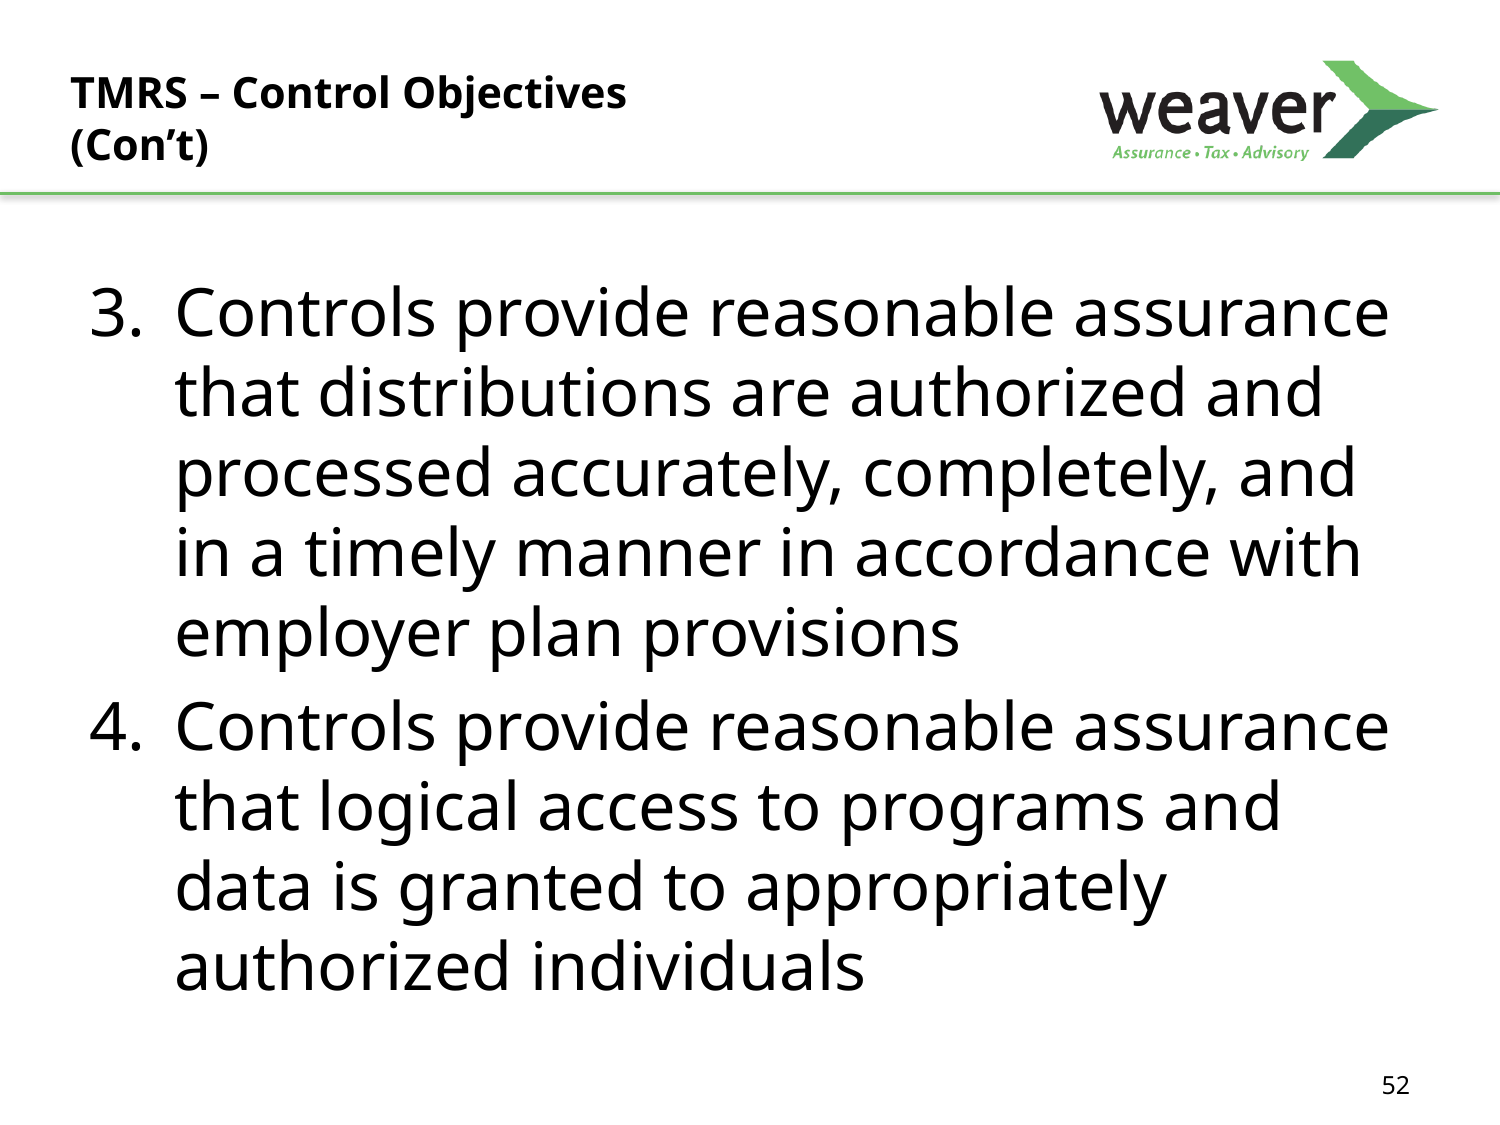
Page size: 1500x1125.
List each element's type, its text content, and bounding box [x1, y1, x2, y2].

slide_number 52 [1074, 1062, 1425, 1103]
list Controls provide reasonable assurance that distributions are authorized and processed accurately, completely, and in a timely manner in accordance with employer plan provisions Controls provide reasonable assurance that logical access to programs and data is granted to appropriately authorized individuals [75, 262, 1425, 1063]
title TMRS – Control Objectives (Con’t) [55, 58, 1075, 177]
